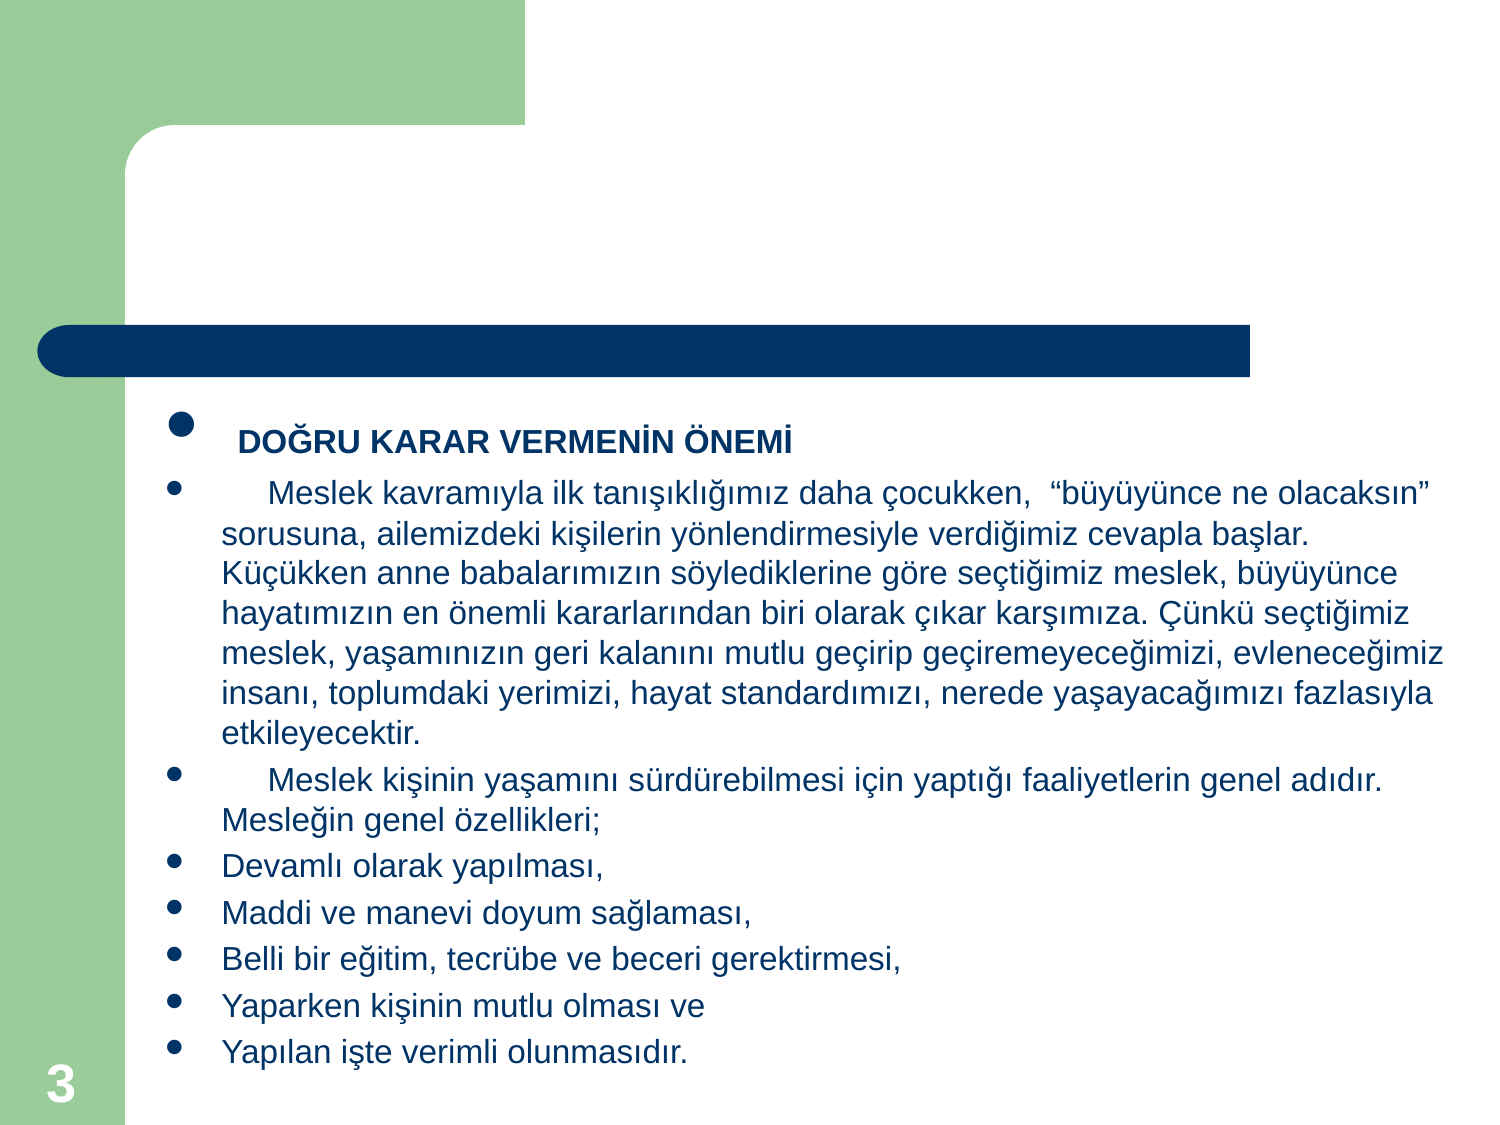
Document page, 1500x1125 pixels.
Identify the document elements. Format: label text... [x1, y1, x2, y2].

slide_number 3 [13, 1040, 111, 1122]
list DOĞRU KARAR VERMENİN ÖNEMİ Meslek kavramıyla ilk tanışıklığımız daha çocukken, “büyüyünce ne olacaksın” sorusuna, ailemizdeki kişilerin yönlendirmesiyle verdiğimiz cevapla başlar. Küçükken anne babalarımızın söylediklerine göre seçtiğimiz meslek, büyüyünce hayatımızın en önemli kararlarından biri olarak çıkar karşımıza. Çünkü seçtiğimiz meslek, yaşamınızın geri kalanını mutlu geçirip geçiremeyeceğimizi, evleneceğimiz insanı, toplumdaki yerimizi, hayat standardımızı, nerede yaşayacağımızı fazlasıyla etkileyecektir. Meslek kişinin yaşamını sürdürebilmesi için yaptığı faaliyetlerin genel adıdır. Mesleğin genel özellikleri; Devamlı olarak yapılması, Maddi ve manevi doyum sağlaması, Belli bir eğitim, tecrübe ve beceri gerektirmesi, Yaparken kişinin mutlu olması ve Yapılan işte verimli olunmasıdır. [149, 387, 1463, 1125]
